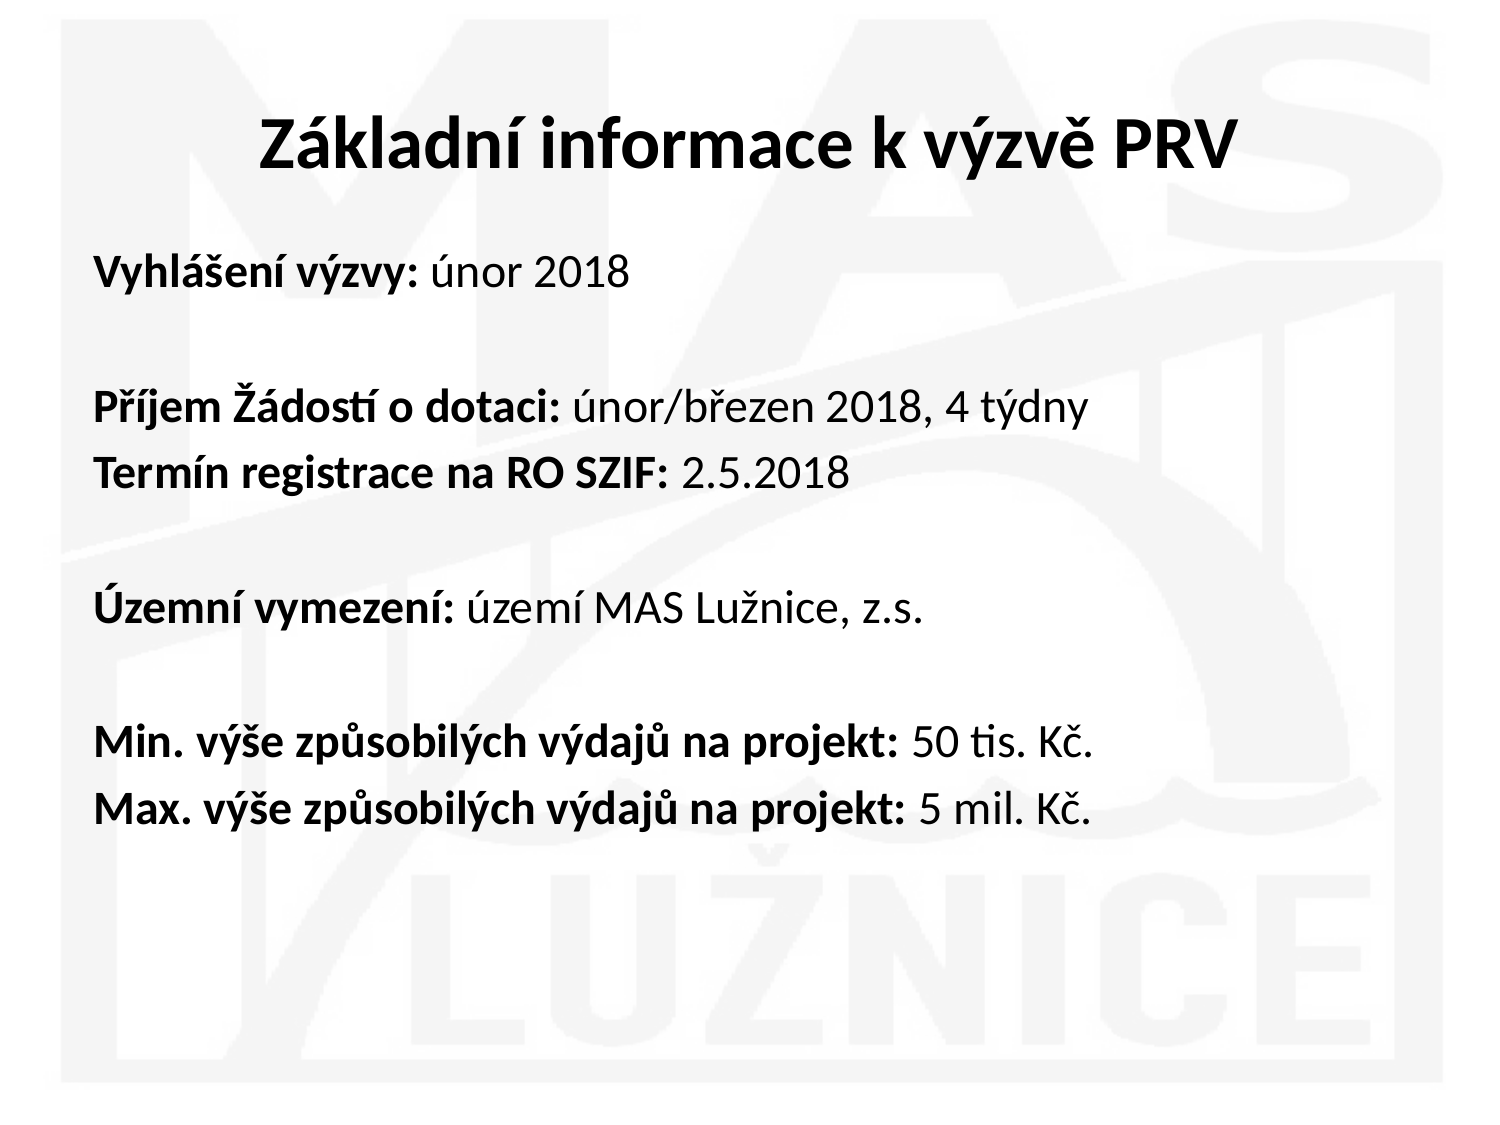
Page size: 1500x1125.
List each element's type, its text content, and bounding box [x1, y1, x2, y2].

list Vyhlášení výzvy: únor 2018 Příjem Žádostí o dotaci: únor/březen 2018, 4 týdny Termín registrace na RO SZIF: 2.5.2018 Územní vymezení: území MAS Lužnice, z.s. Min. výše způsobilých výdajů na projekt: 50 tis. Kč. Max. výše způsobilých výdajů na projekt: 5 mil. Kč. [78, 232, 1459, 1080]
title Základní informace k výzvě PRV [75, 45, 1425, 233]
